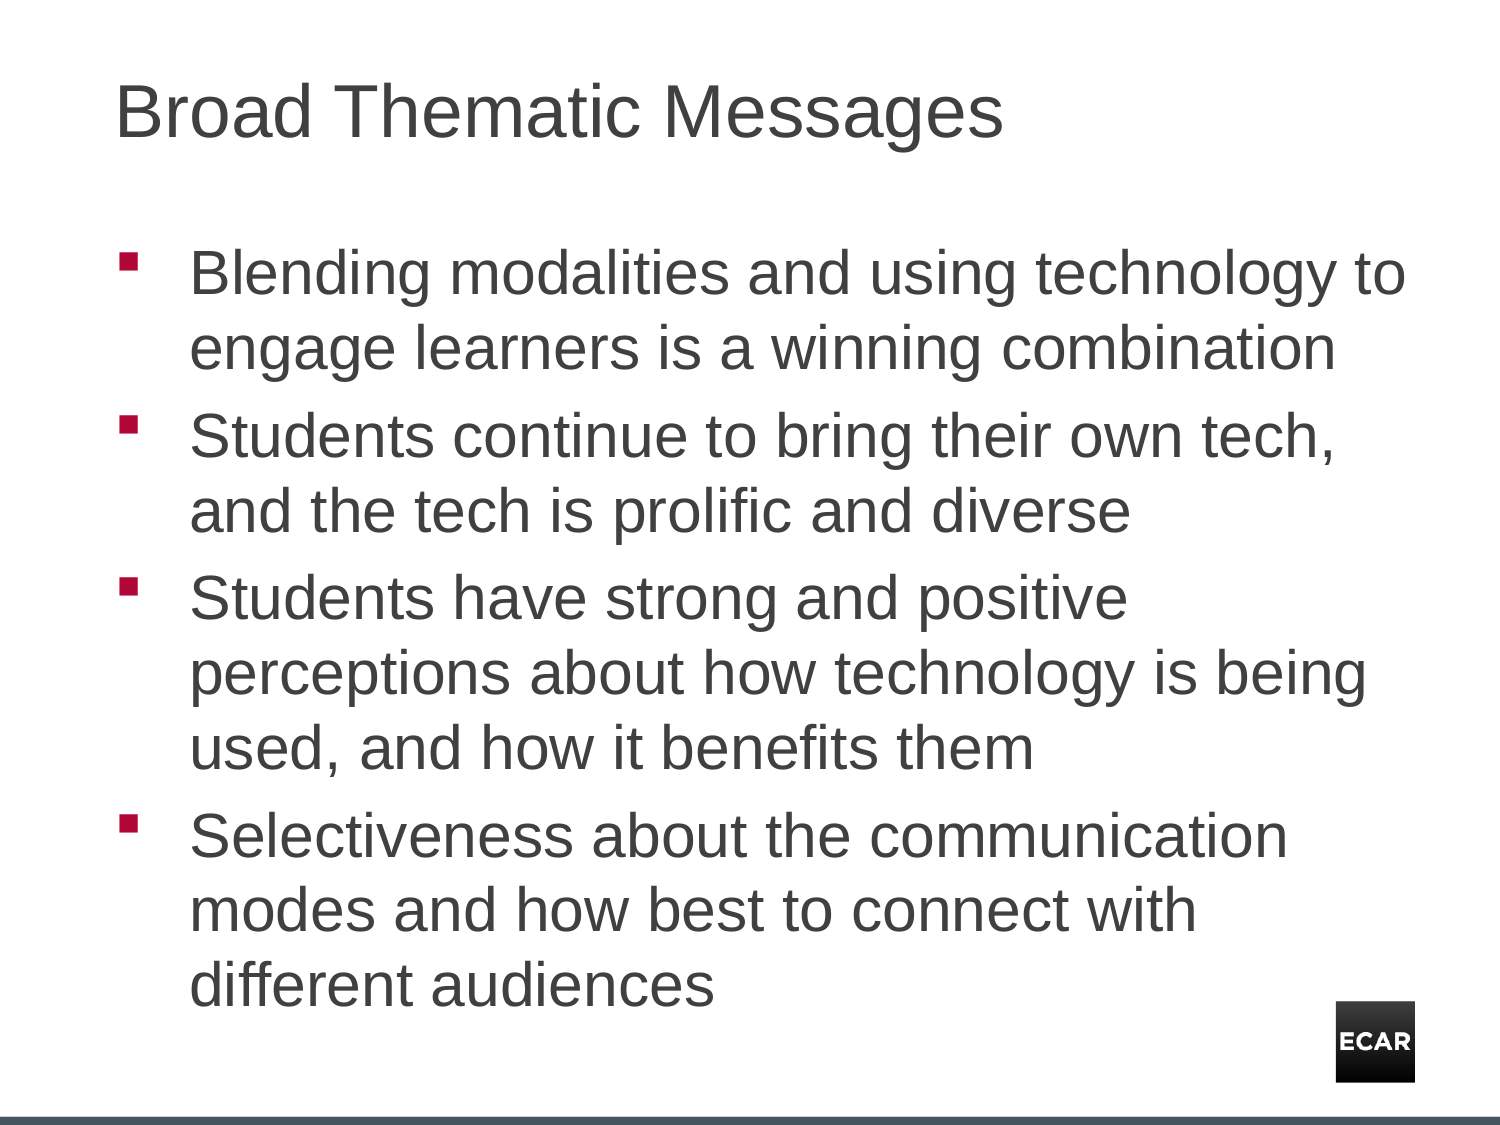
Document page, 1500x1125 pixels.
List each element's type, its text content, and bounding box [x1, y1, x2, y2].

title Broad Thematic Messages [99, 55, 1416, 176]
picture [0, 0, 1500, 1125]
list Blending modalities and using technology to engage learners is a winning combination Students continue to bring their own tech, and the tech is prolific and diverse Students have strong and positive perceptions about how technology is being used, and how it benefits them Selectiveness about the communication modes and how best to connect with different audiences [99, 224, 1425, 971]
